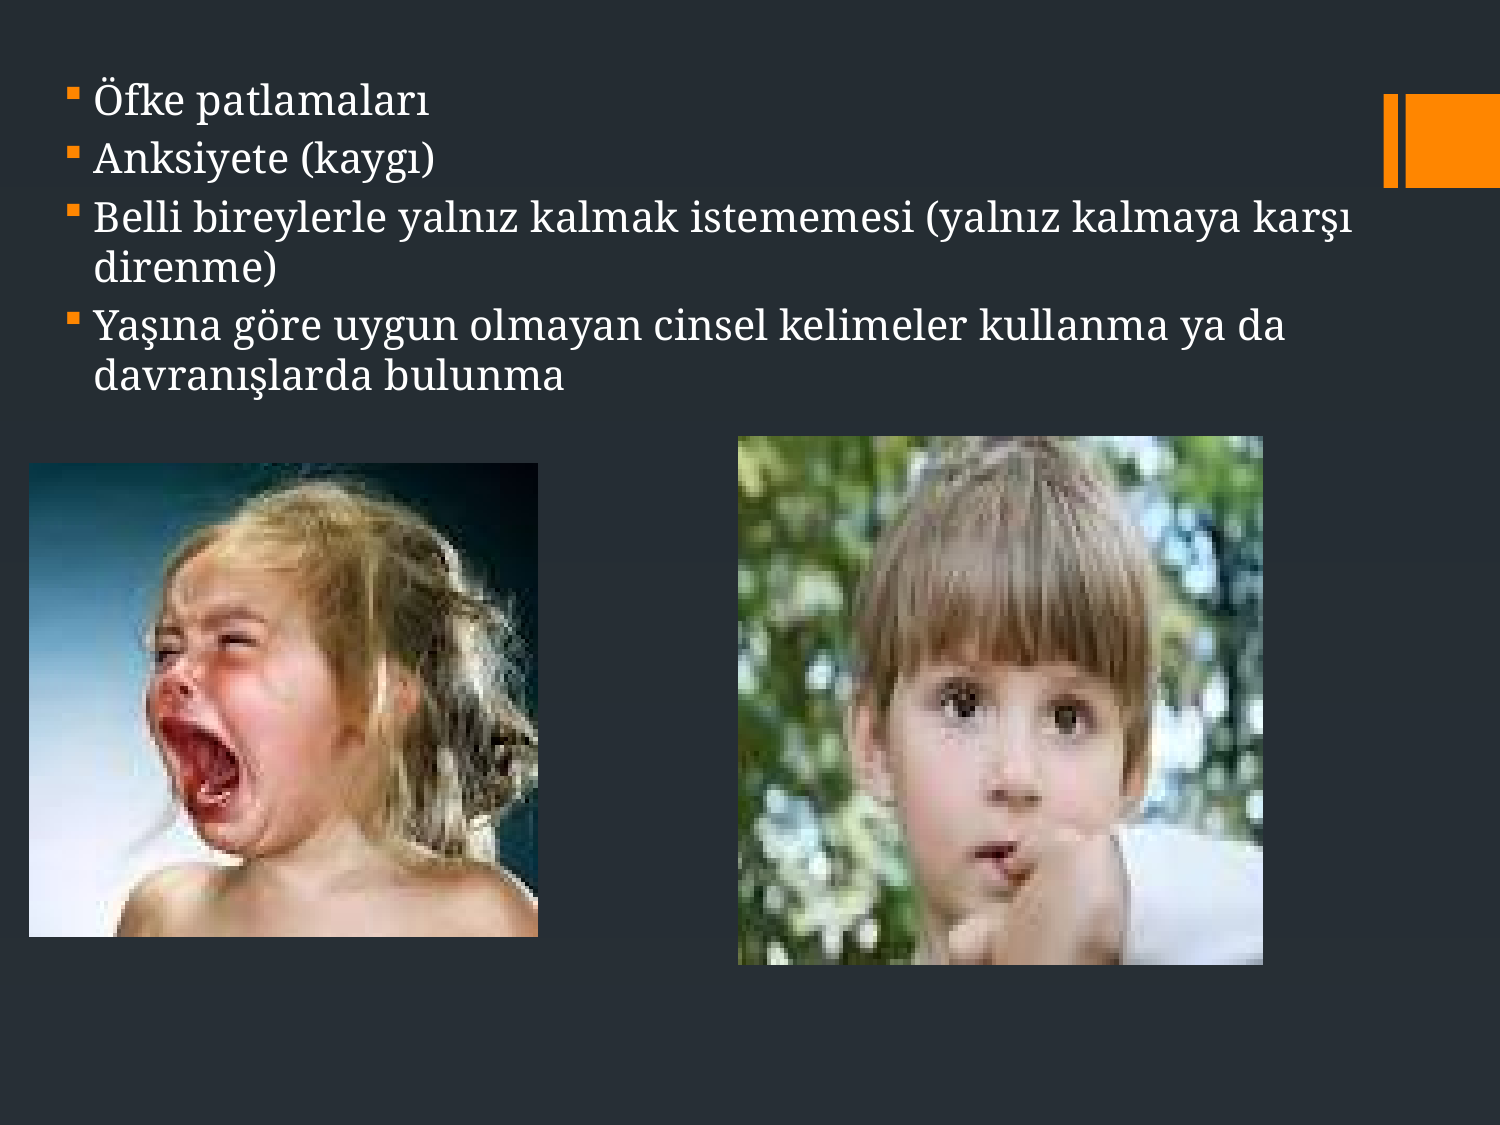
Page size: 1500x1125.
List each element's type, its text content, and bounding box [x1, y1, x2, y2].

picture [737, 436, 1264, 965]
picture [28, 463, 538, 938]
list Öfke patlamaları Anksiyete (kaygı) Belli bireylerle yalnız kalmak istememesi (yalnız kalmaya karşı direnme) Yaşına göre uygun olmayan cinsel kelimeler kullanma ya da davranışlarda bulunma [41, 66, 1377, 1047]
